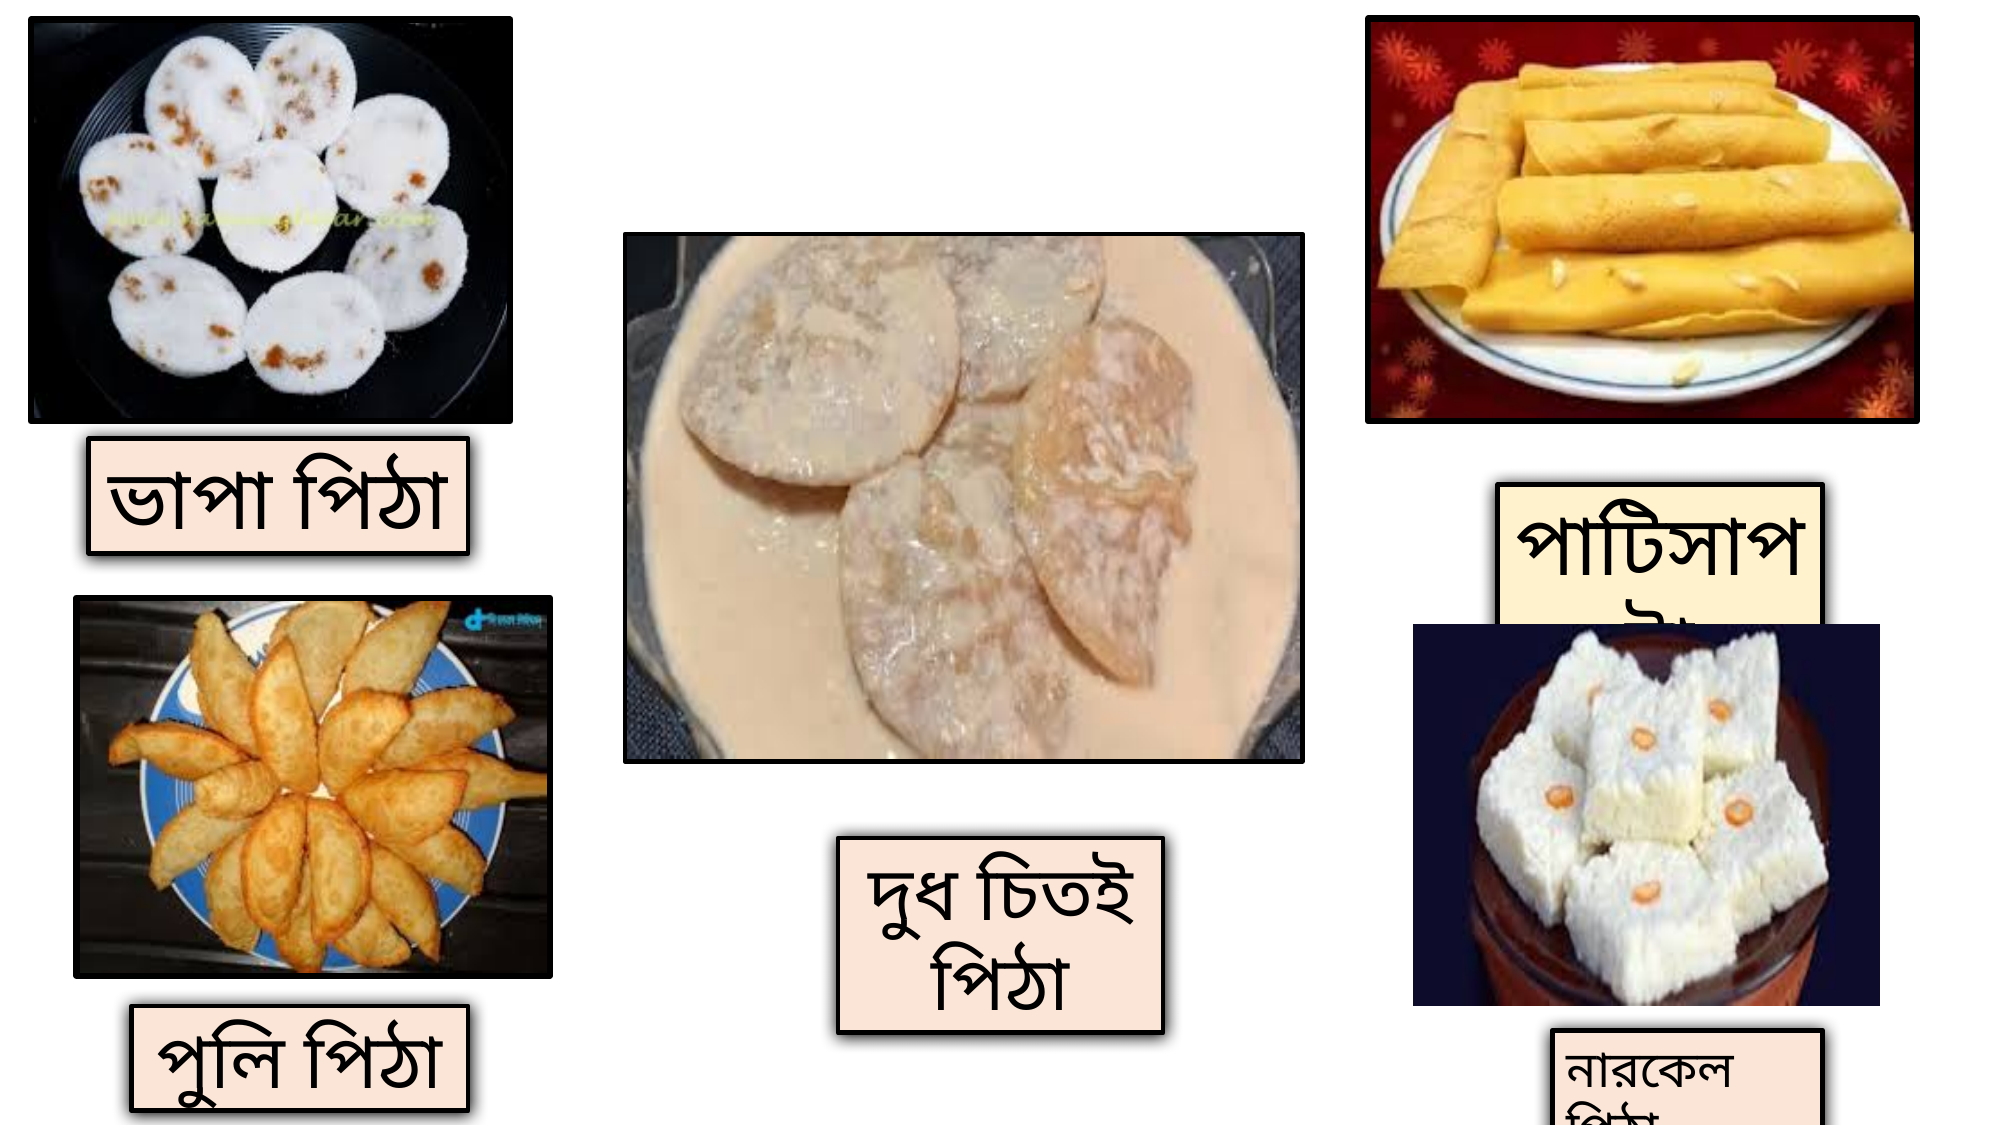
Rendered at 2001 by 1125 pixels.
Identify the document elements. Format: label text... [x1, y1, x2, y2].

text_box পাটিসাপটা [1497, 484, 1823, 624]
text_box পুলি পিঠা [131, 1006, 469, 1111]
text_box নারকেল পিঠা [1552, 1030, 1823, 1125]
text_box ভাপা পিঠা [88, 438, 469, 554]
picture [33, 22, 508, 419]
picture [627, 236, 1300, 760]
picture [1413, 624, 1880, 1007]
picture [79, 600, 547, 973]
picture [1371, 21, 1914, 419]
text_box দুধ চিতই পিঠা [838, 838, 1164, 1033]
